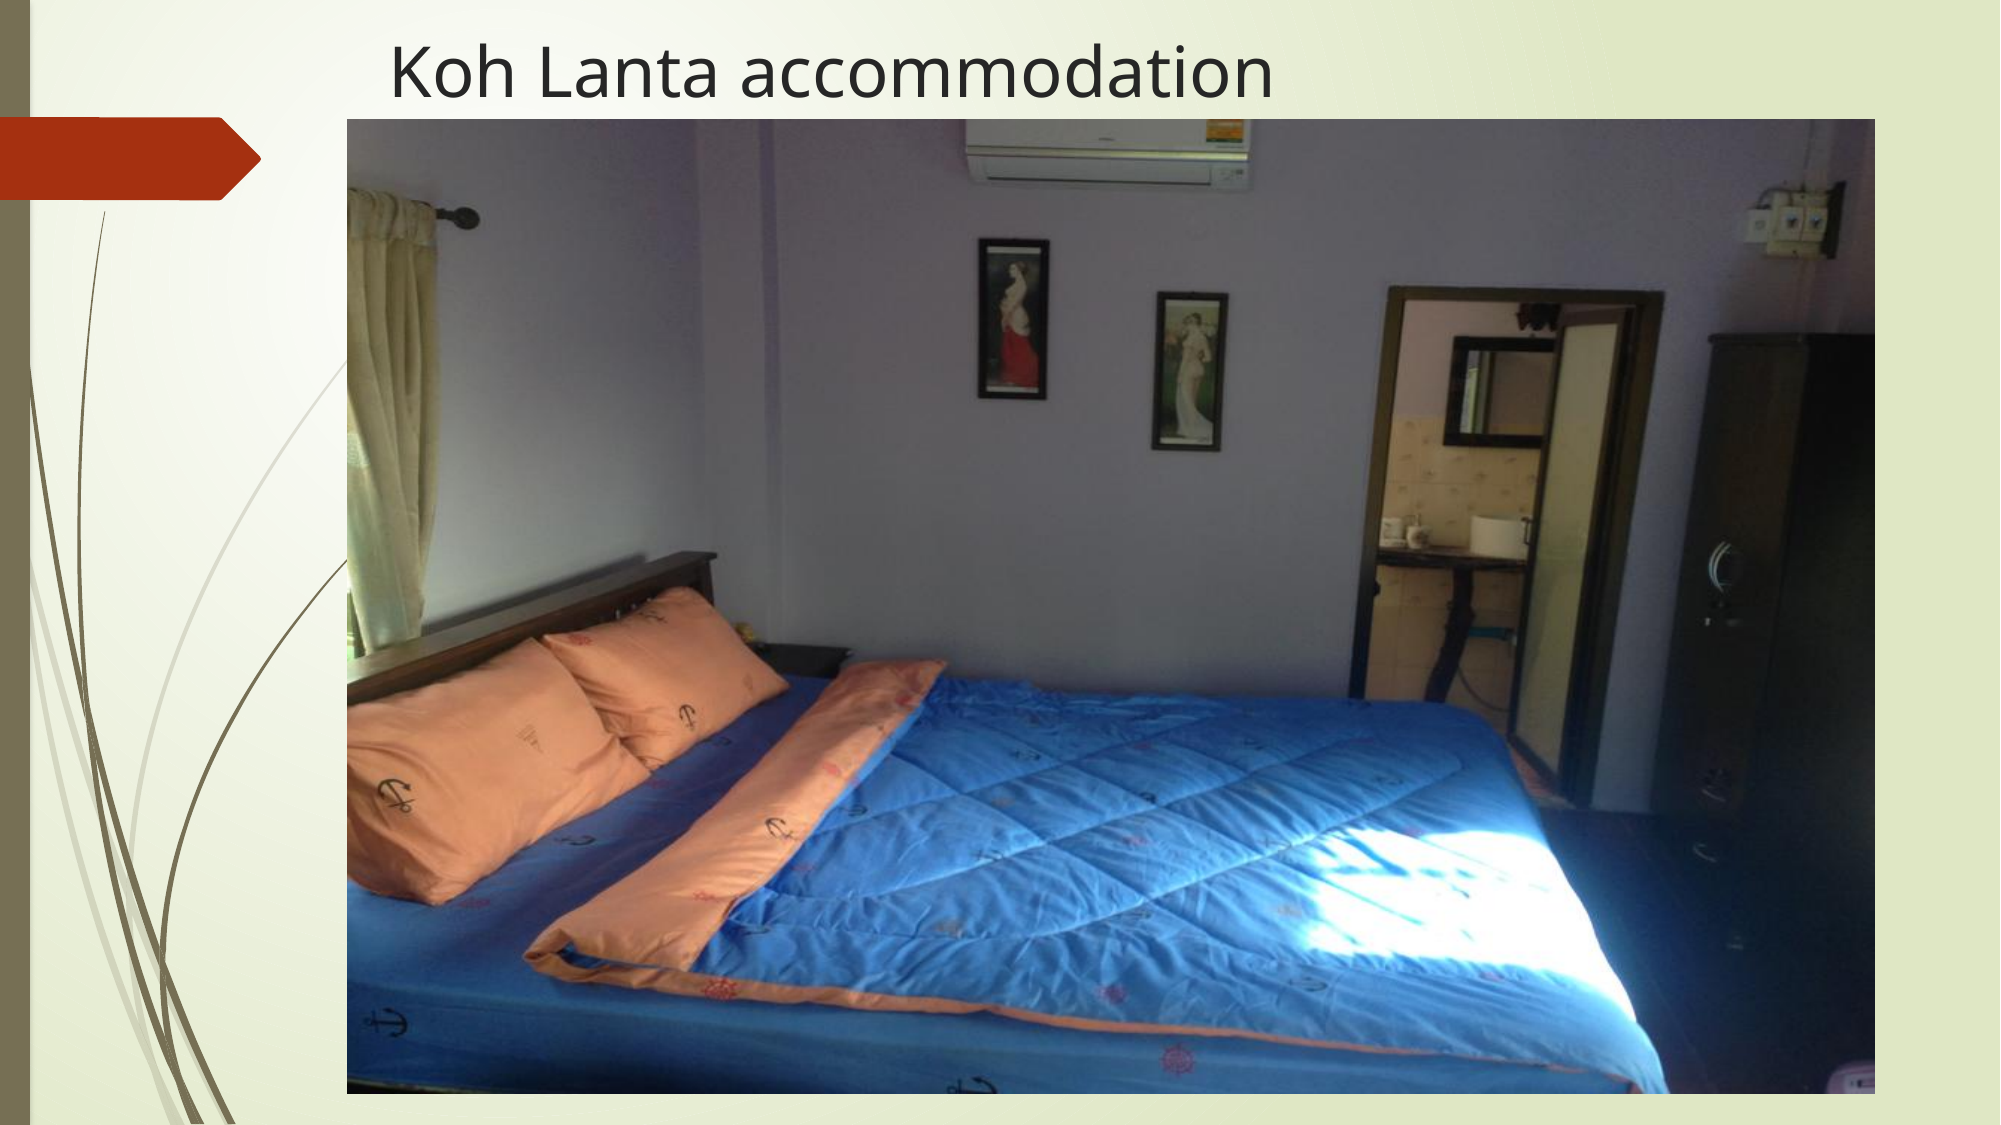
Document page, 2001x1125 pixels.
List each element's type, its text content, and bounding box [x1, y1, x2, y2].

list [347, 119, 1876, 1095]
title Koh Lanta accommodation [373, 19, 1717, 119]
